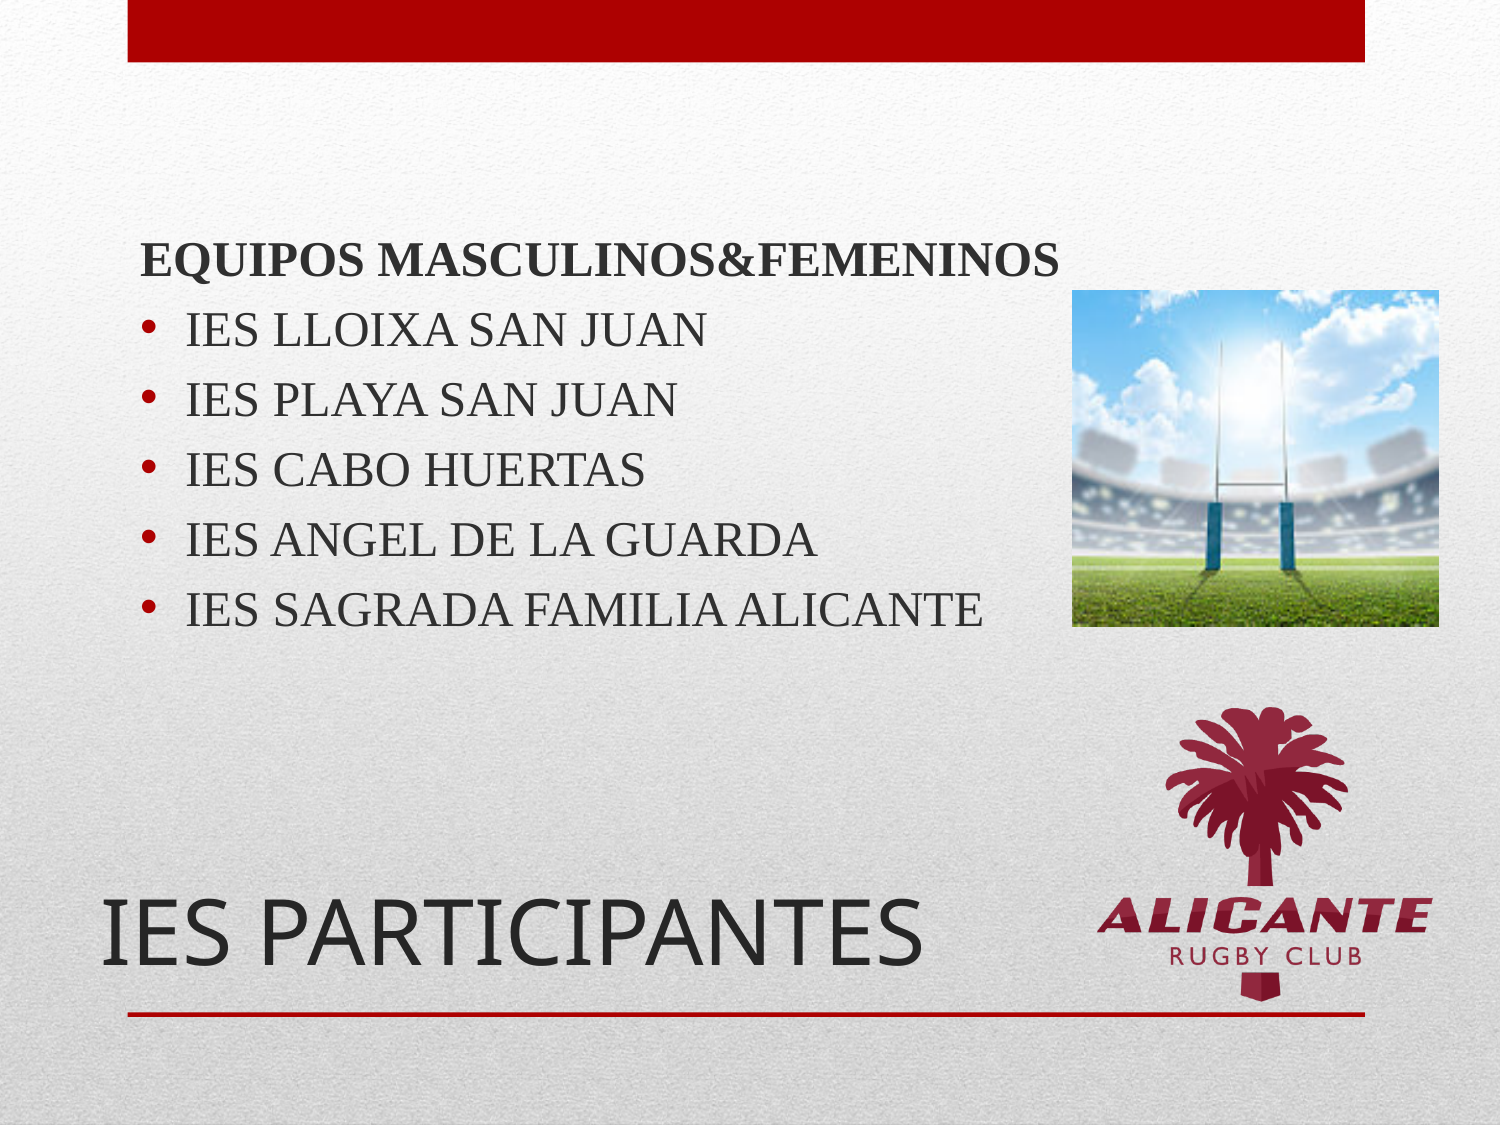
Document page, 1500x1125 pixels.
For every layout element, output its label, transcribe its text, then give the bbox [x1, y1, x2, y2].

list EQUIPOS MASCULINOS&FEMENINOS IES LLOIXA SAN JUAN IES PLAYA SAN JUAN IES CABO HUERTAS IES ANGEL DE LA GUARDA IES SAGRADA FAMILIA ALICANTE [125, 112, 1363, 750]
title IES PARTICIPANTES [85, 751, 1078, 992]
picture [1080, 692, 1453, 1020]
picture [1071, 289, 1440, 628]
